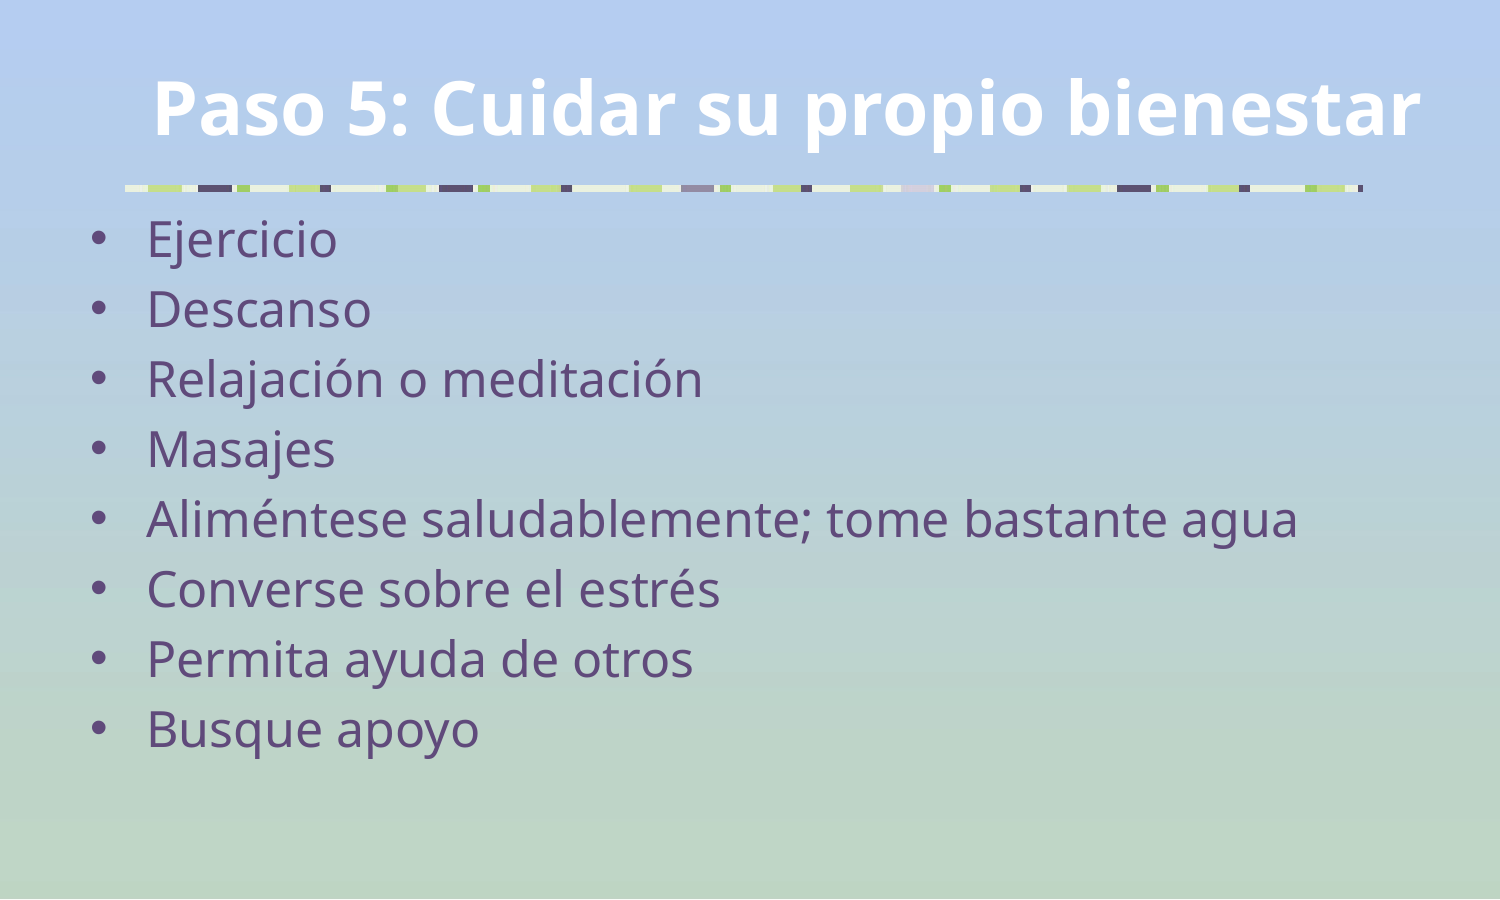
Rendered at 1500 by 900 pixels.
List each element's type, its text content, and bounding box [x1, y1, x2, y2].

title Paso 5: Cuidar su propio bienestar [112, 29, 1463, 181]
picture [0, 0, 1500, 900]
list Ejercicio Descanso Relajación o meditación Masajes Aliméntese saludablemente; tome bastante agua Converse sobre el estrés Permita ayuda de otros Busque apoyo [74, 199, 1350, 900]
